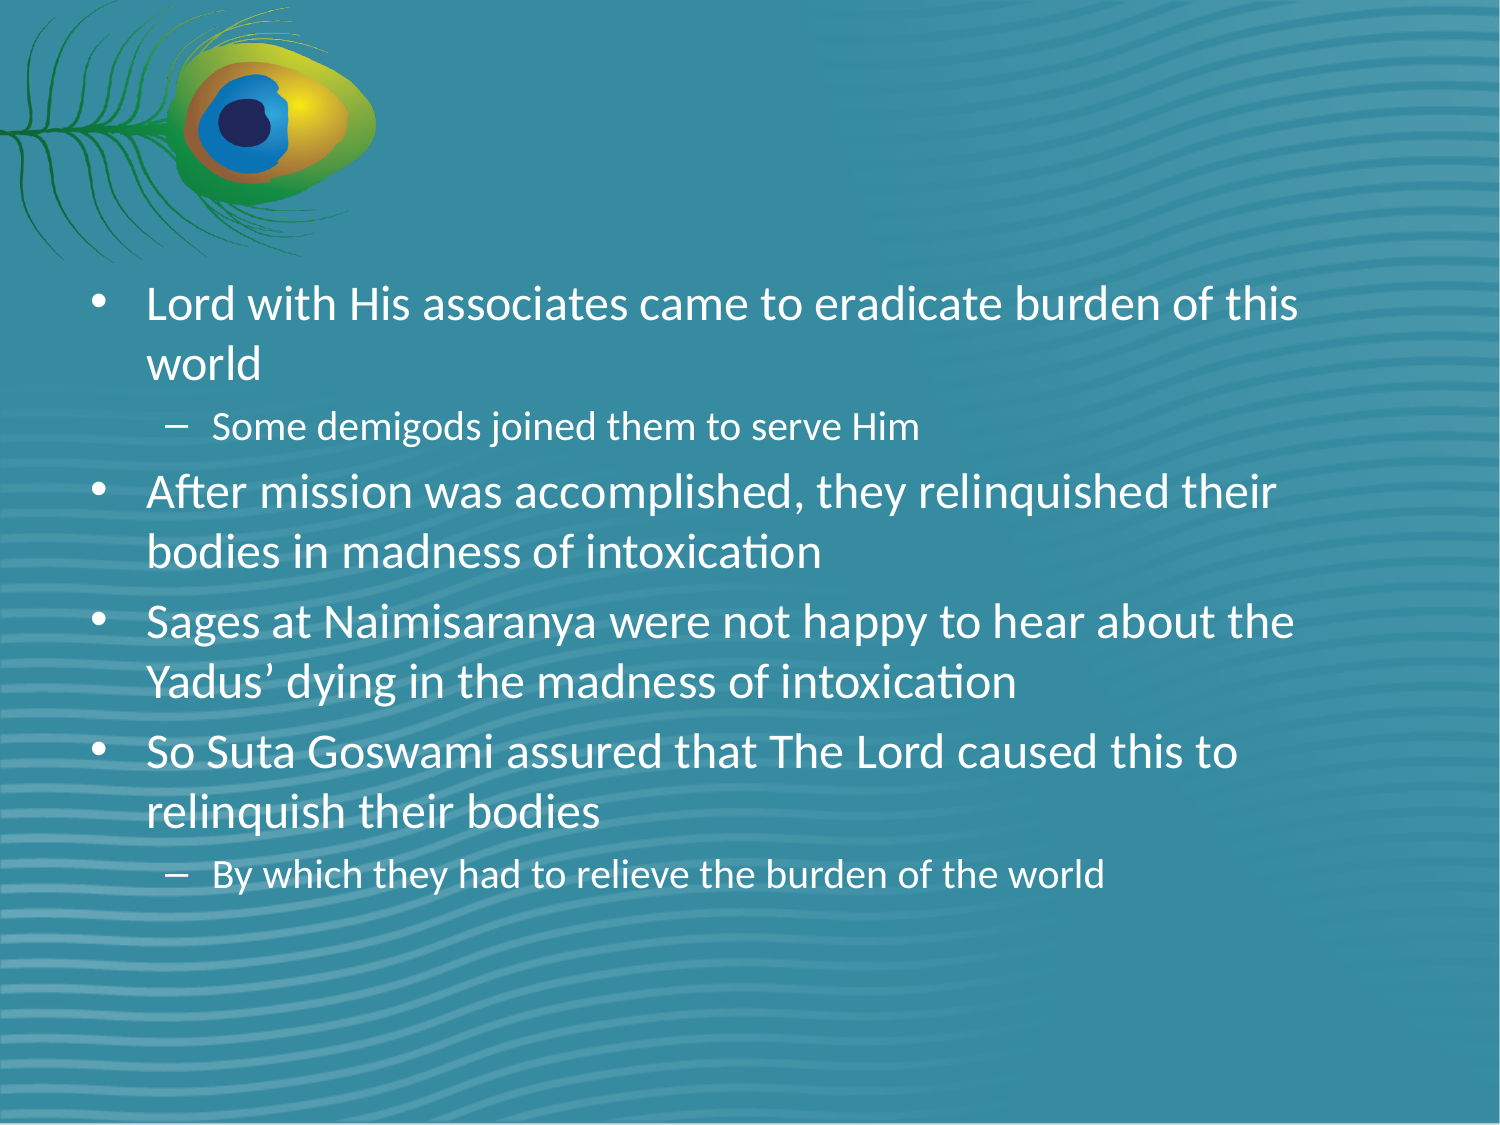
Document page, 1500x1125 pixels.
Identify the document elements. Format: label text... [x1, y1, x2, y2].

picture [0, 0, 376, 263]
list Lord with His associates came to eradicate burden of this world Some demigods joined them to serve Him After mission was accomplished, they relinquished their bodies in madness of intoxication Sages at Naimisaranya were not happy to hear about the Yadus’ dying in the madness of intoxication So Suta Goswami assured that The Lord caused this to relinquish their bodies By which they had to relieve the burden of the world [74, 262, 1426, 1006]
